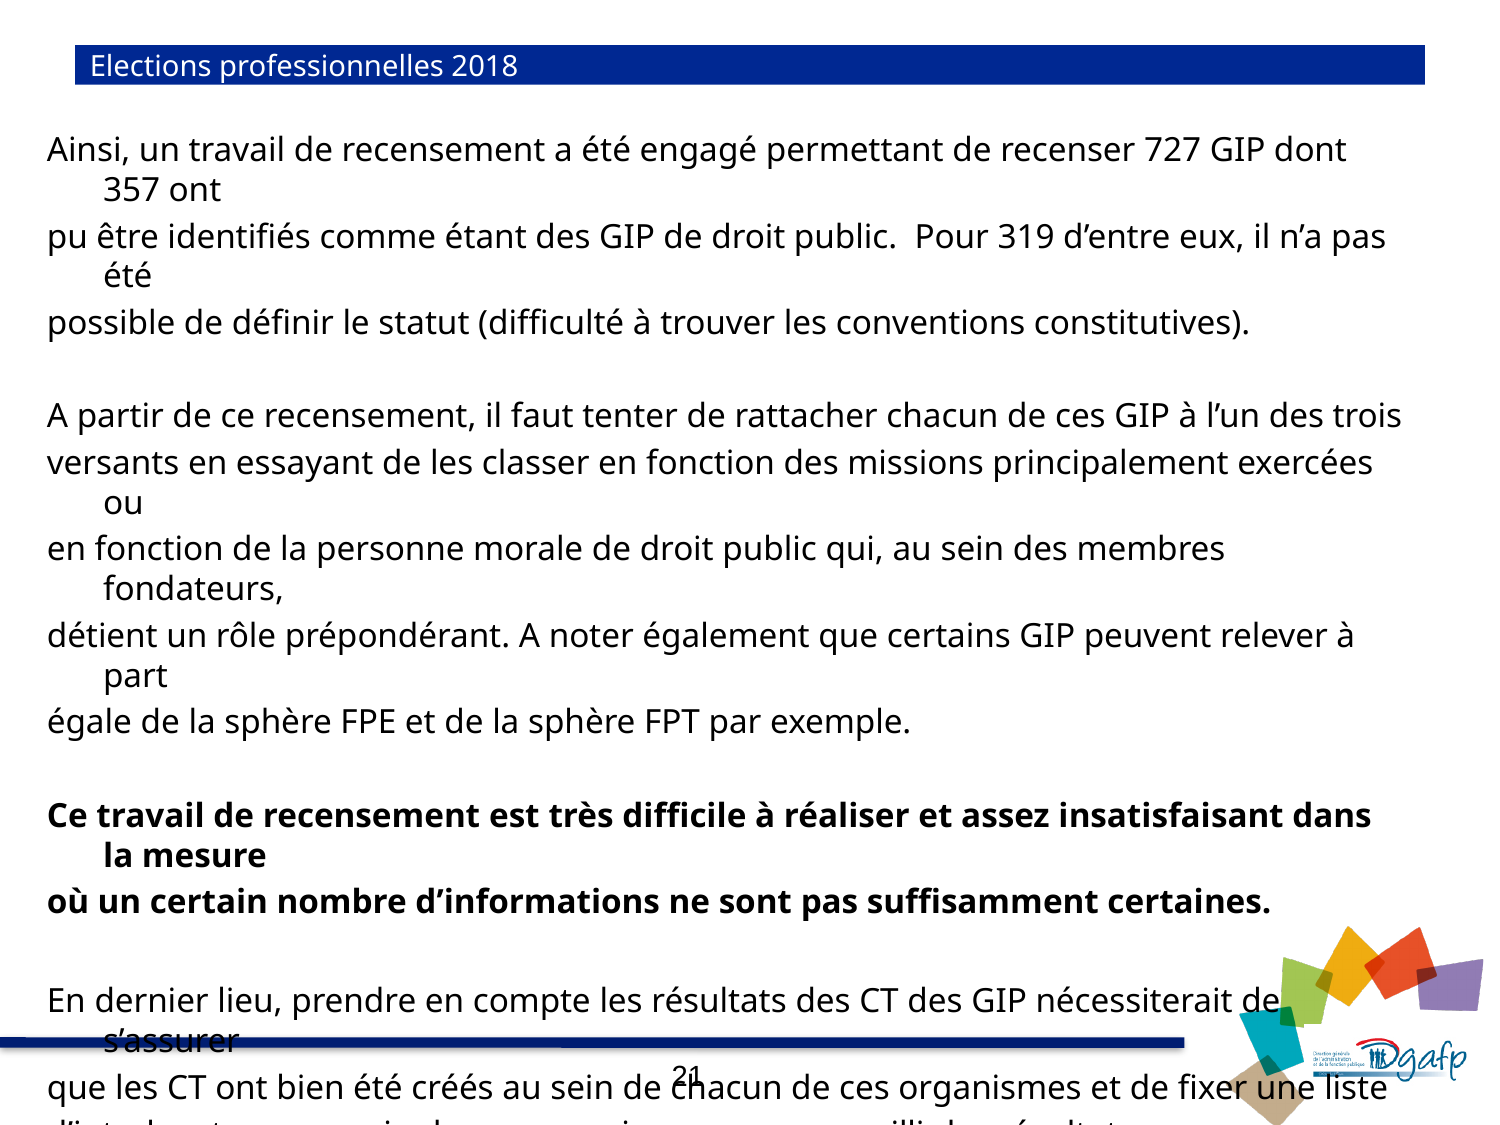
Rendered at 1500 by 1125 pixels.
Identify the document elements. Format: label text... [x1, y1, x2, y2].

picture [1219, 918, 1495, 1125]
title Elections professionnelles 2018 [75, 45, 1425, 85]
list Ainsi, un travail de recensement a été engagé permettant de recenser 727 GIP dont 357 ont pu être identifiés comme étant des GIP de droit public. Pour 319 d’entre eux, il n’a pas été possible de définir le statut (difficulté à trouver les conventions constitutives). A partir de ce recensement, il faut tenter de rattacher chacun de ces GIP à l’un des trois versants en essayant de les classer en fonction des missions principalement exercées ou en fonction de la personne morale de droit public qui, au sein des membres fondateurs, détient un rôle prépondérant. A noter également que certains GIP peuvent relever à part égale de la sphère FPE et de la sphère FPT par exemple. Ce travail de recensement est très difficile à réaliser et assez insatisfaisant dans la mesure où un certain nombre d’informations ne sont pas suffisamment certaines. En dernier lieu, prendre en compte les résultats des CT des GIP nécessiterait de s’assurer que les CT ont bien été créés au sein de chacun de ces organismes et de fixer une liste d’interlocuteurs au sein de ces organismes pour recueillir les résultats. [32, 120, 1425, 1001]
slide_number 21 [369, 1050, 719, 1125]
